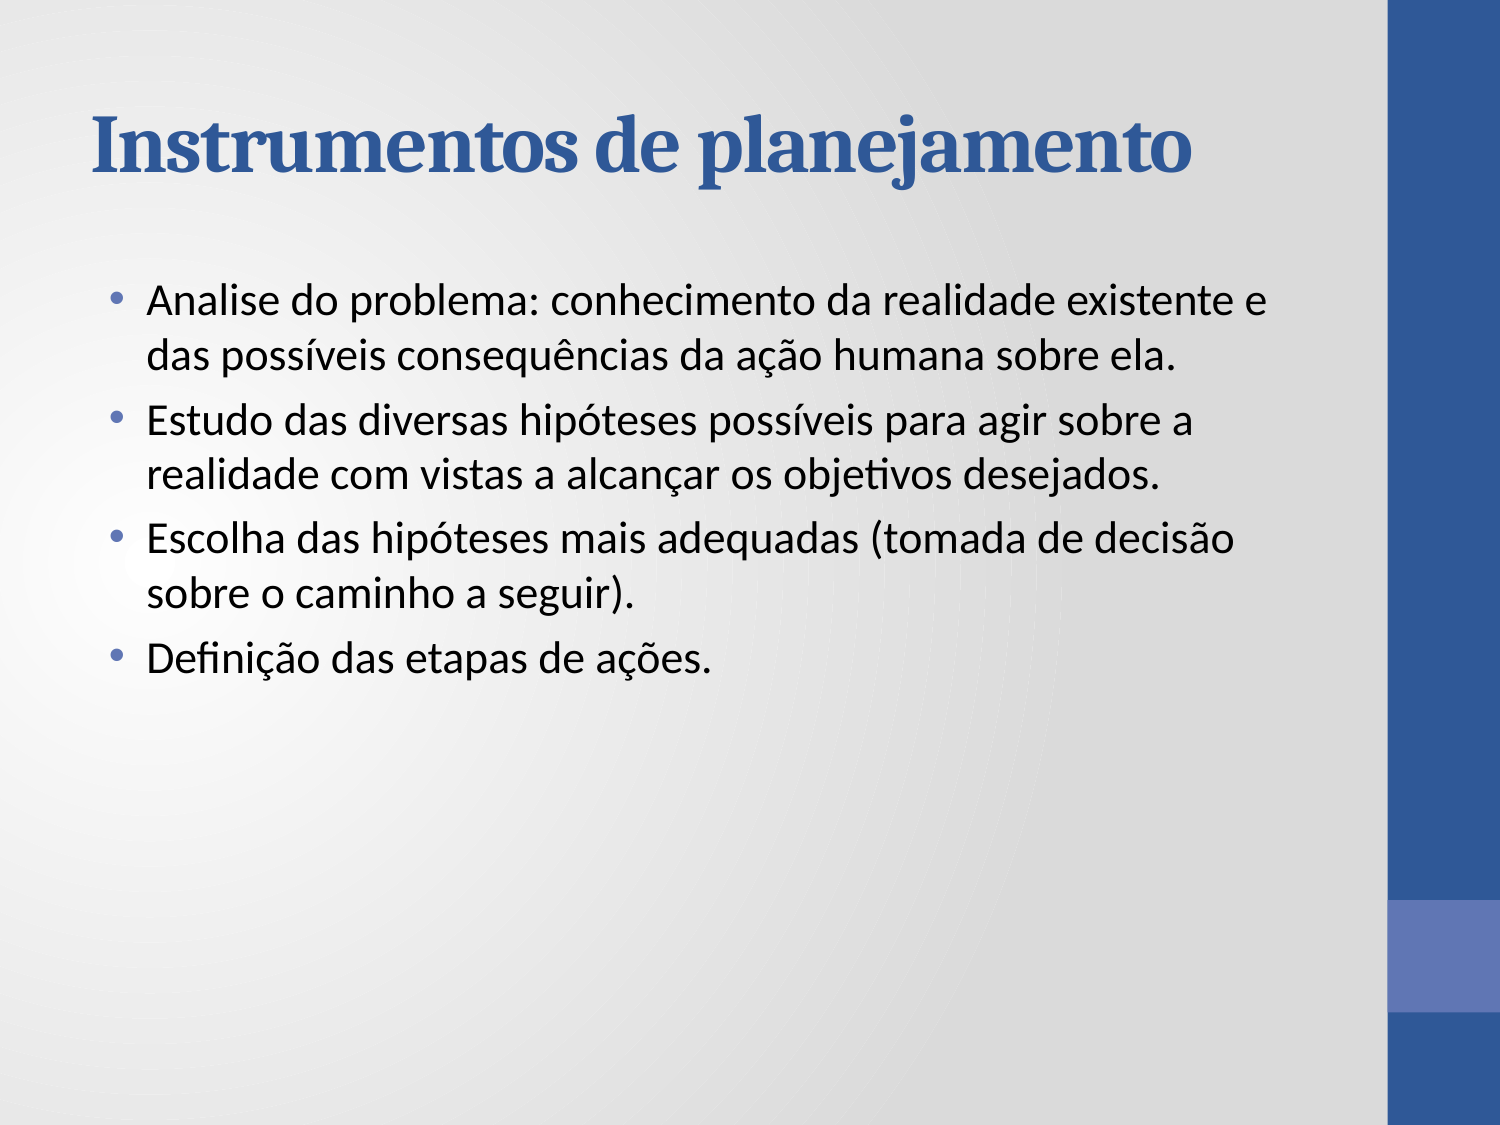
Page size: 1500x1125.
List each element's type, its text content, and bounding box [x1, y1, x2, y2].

list Analise do problema: conhecimento da realidade existente e das possíveis consequências da ação humana sobre ela. Estudo das diversas hipóteses possíveis para agir sobre a realidade com vistas a alcançar os objetivos desejados. Escolha das hipóteses mais adequadas (tomada de decisão sobre o caminho a seguir). Definição das etapas de ações. [75, 262, 1325, 1050]
title Instrumentos de planejamento [75, 45, 1325, 233]
